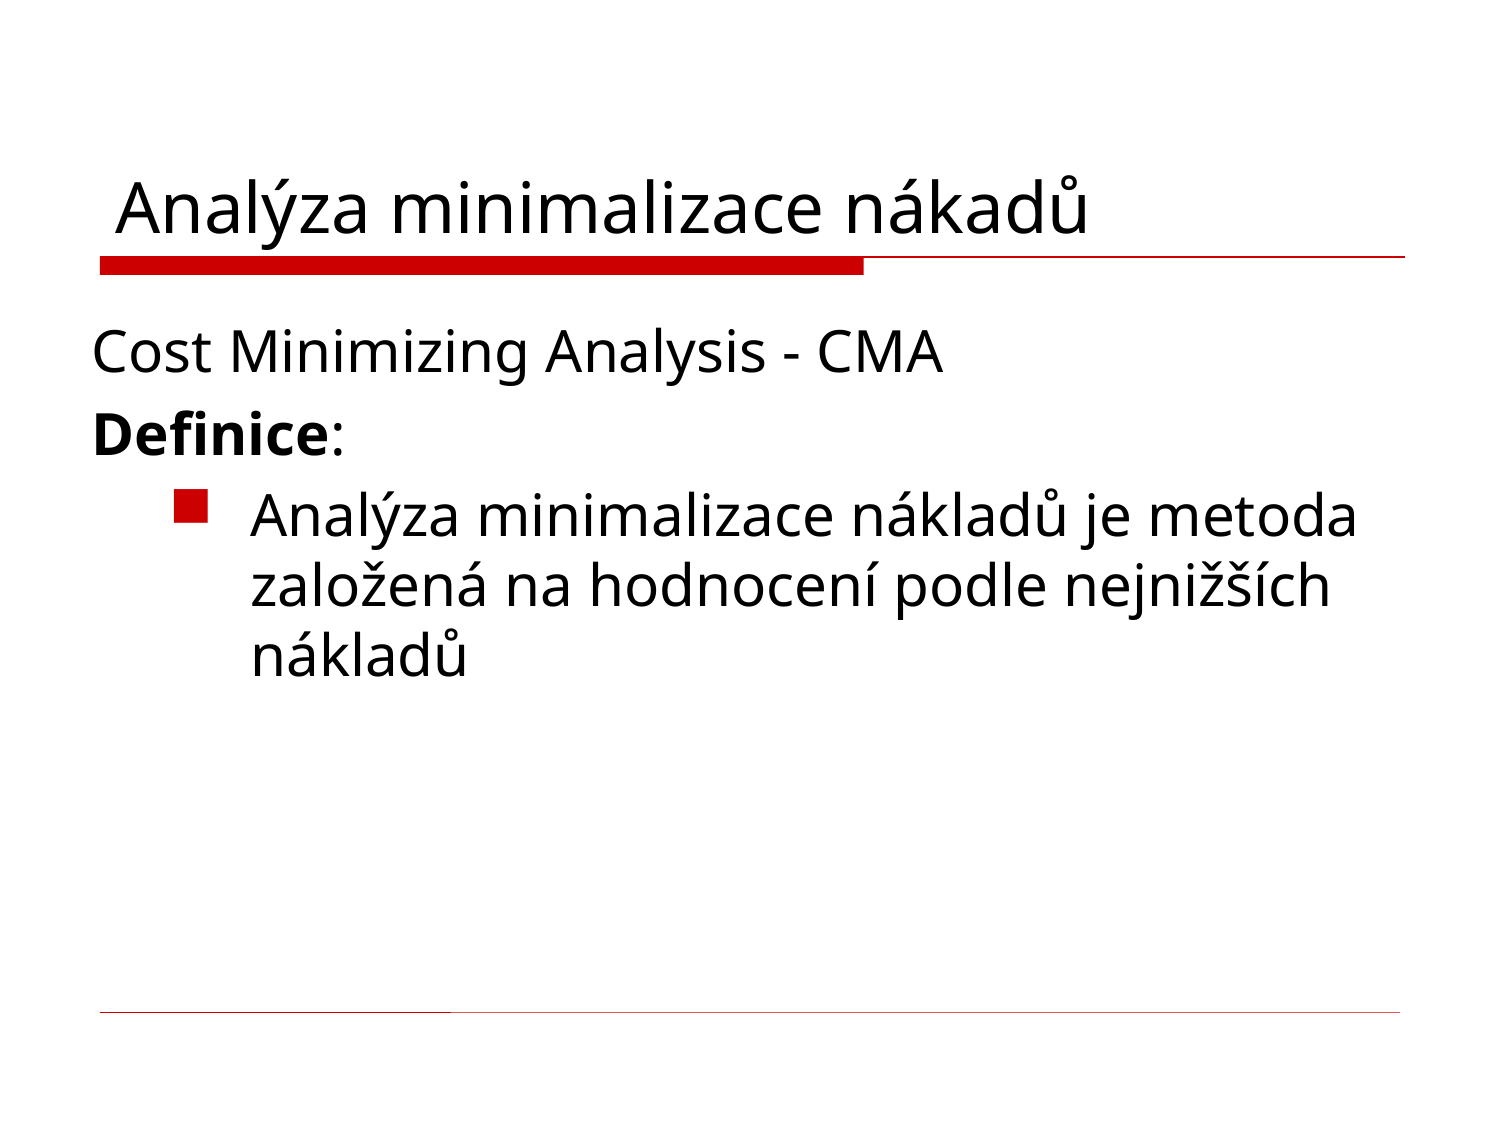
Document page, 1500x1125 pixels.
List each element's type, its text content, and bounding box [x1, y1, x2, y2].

title Analýza minimalizace nákadů [100, 90, 1413, 256]
list Cost Minimizing Analysis - CMA Definice: Analýza minimalizace nákladů je metoda založená na hodnocení podle nejnižších nákladů [76, 302, 1427, 1005]
